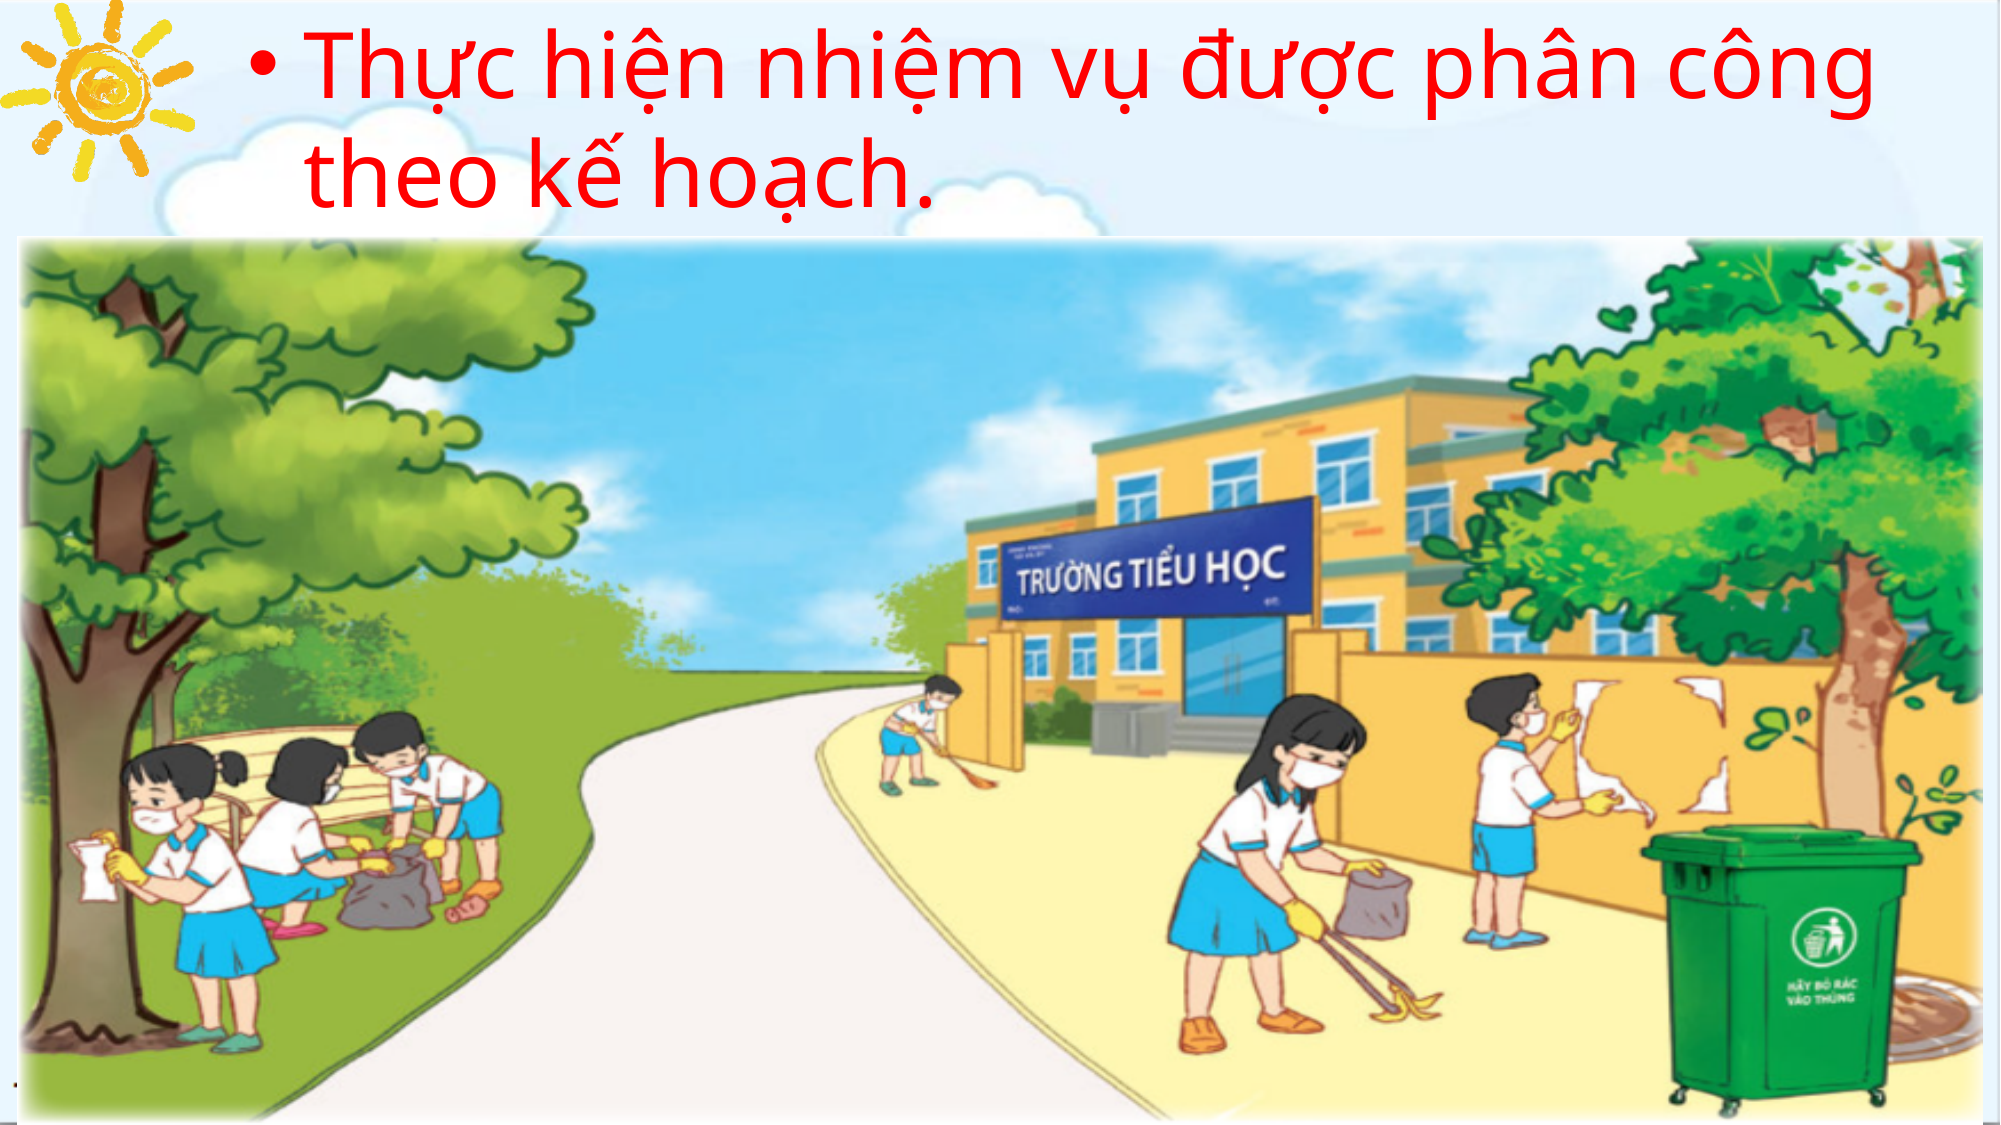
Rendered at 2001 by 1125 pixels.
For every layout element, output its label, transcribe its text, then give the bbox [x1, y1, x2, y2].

picture [0, 0, 2000, 1125]
text_box Thực hiện nhiệm vụ được phân công theo kế hoạch. [232, 0, 2000, 234]
